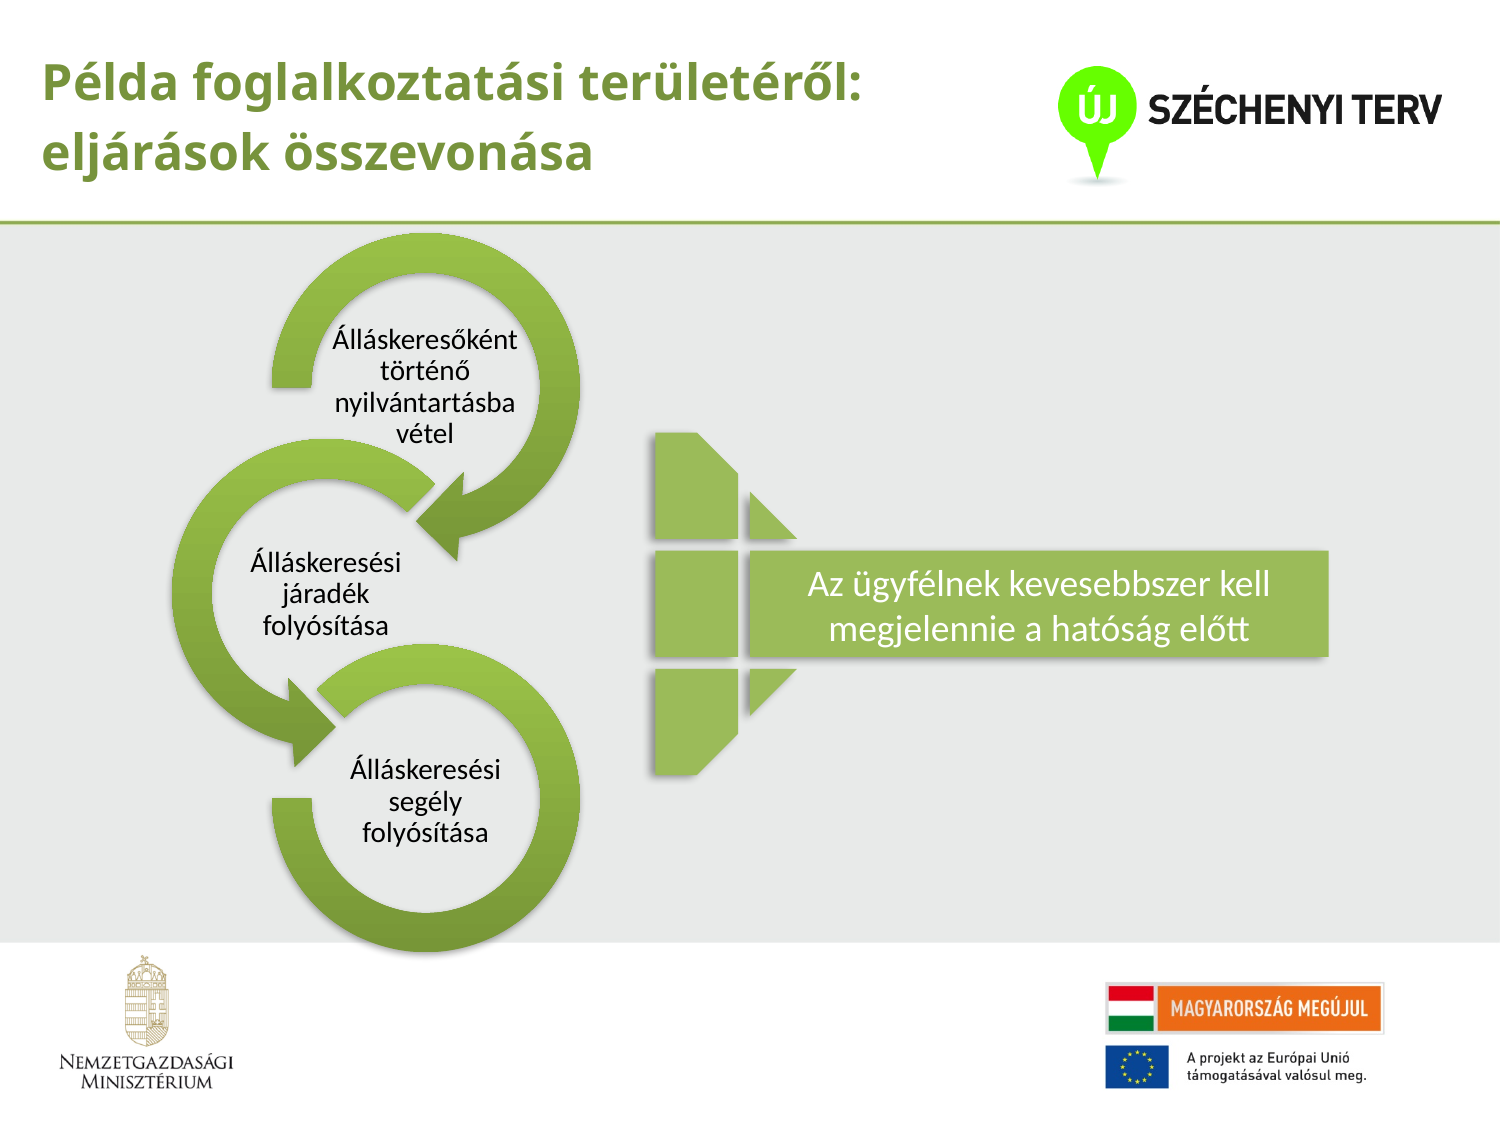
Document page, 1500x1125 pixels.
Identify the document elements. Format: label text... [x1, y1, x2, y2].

picture [0, 0, 1500, 1125]
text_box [655, 432, 1330, 776]
list Példa foglalkoztatási területéről: eljárások összevonása [0, 42, 1069, 220]
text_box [0, 207, 877, 953]
